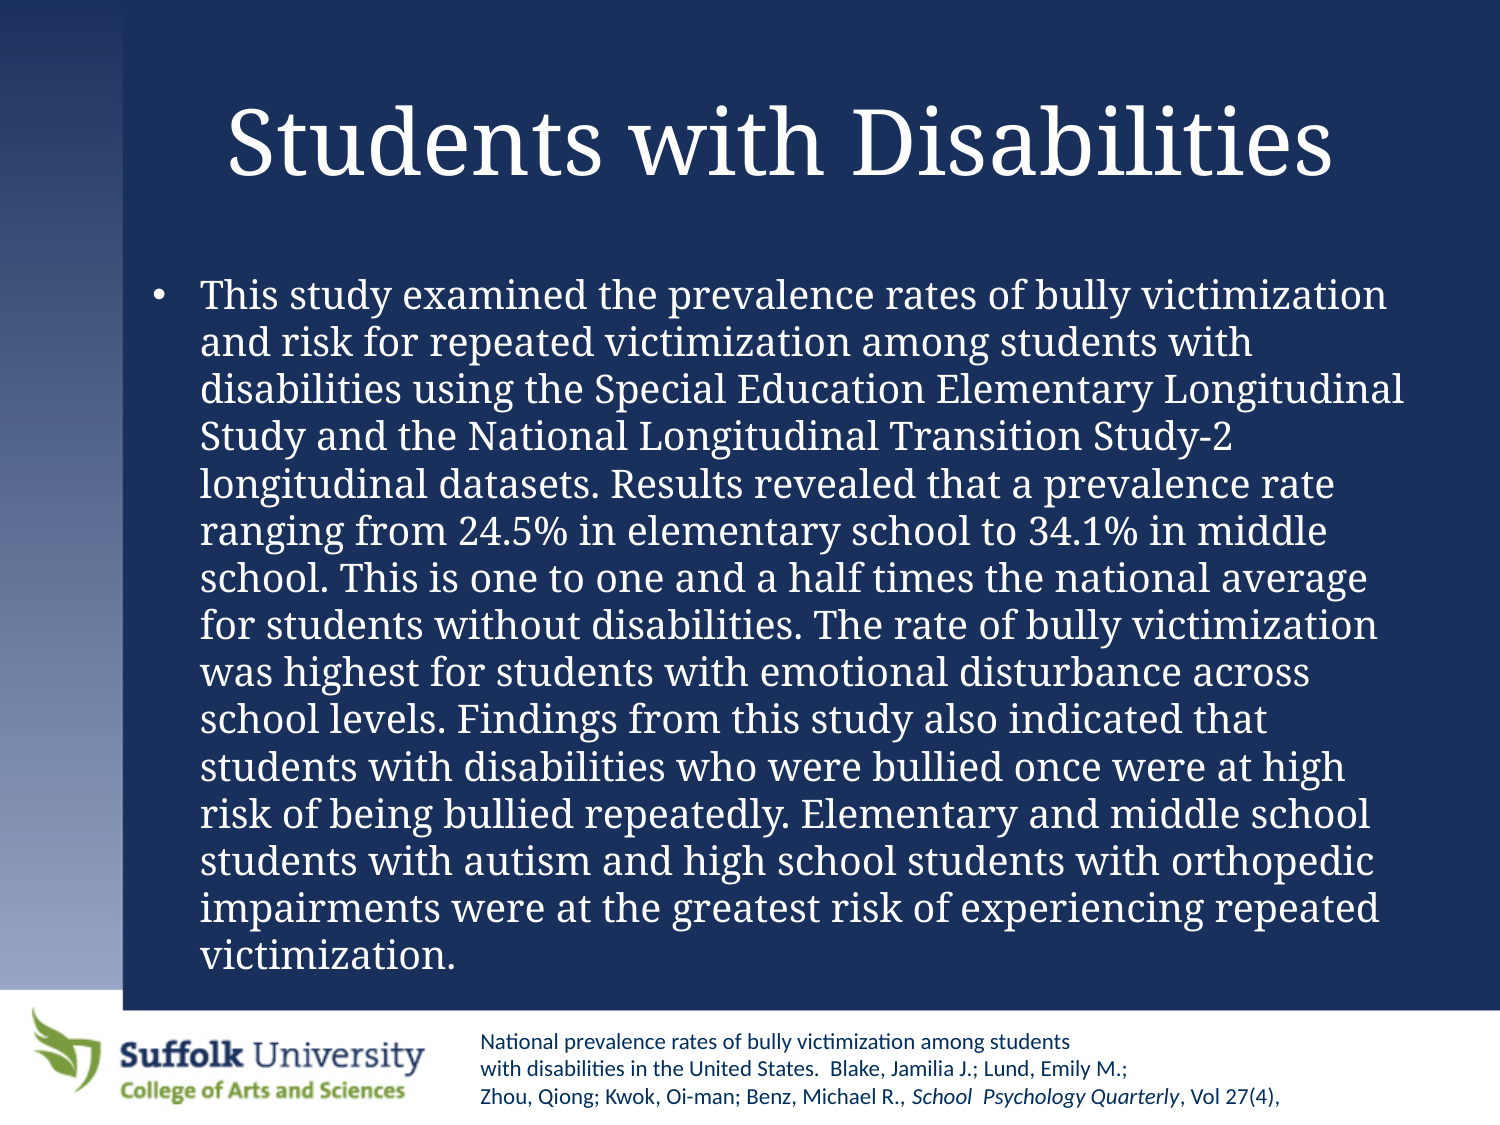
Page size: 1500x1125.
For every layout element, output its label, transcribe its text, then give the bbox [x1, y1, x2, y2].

picture [0, 0, 1500, 1125]
title Students with Disabilities [137, 45, 1425, 233]
text_box National prevalence rates of bully victimization among students with disabilities in the United States. Blake, Jamilia J.; Lund, Emily M.; Zhou, Qiong; Kwok, Oi-man; Benz, Michael R., School Psychology Quarterly, Vol 27(4), [465, 1018, 1301, 1125]
list This study examined the prevalence rates of bully victimization and risk for repeated victimization among students with disabilities using the Special Education Elementary Longitudinal Study and the National Longitudinal Transition Study-2 longitudinal datasets. Results revealed that a prevalence rate ranging from 24.5% in elementary school to 34.1% in middle school. This is one to one and a half times the national average for students without disabilities. The rate of bully victimization was highest for students with emotional disturbance across school levels. Findings from this study also indicated that students with disabilities who were bullied once were at high risk of being bullied repeatedly. Elementary and middle school students with autism and high school students with orthopedic impairments were at the greatest risk of experiencing repeated victimization. [137, 262, 1425, 1005]
